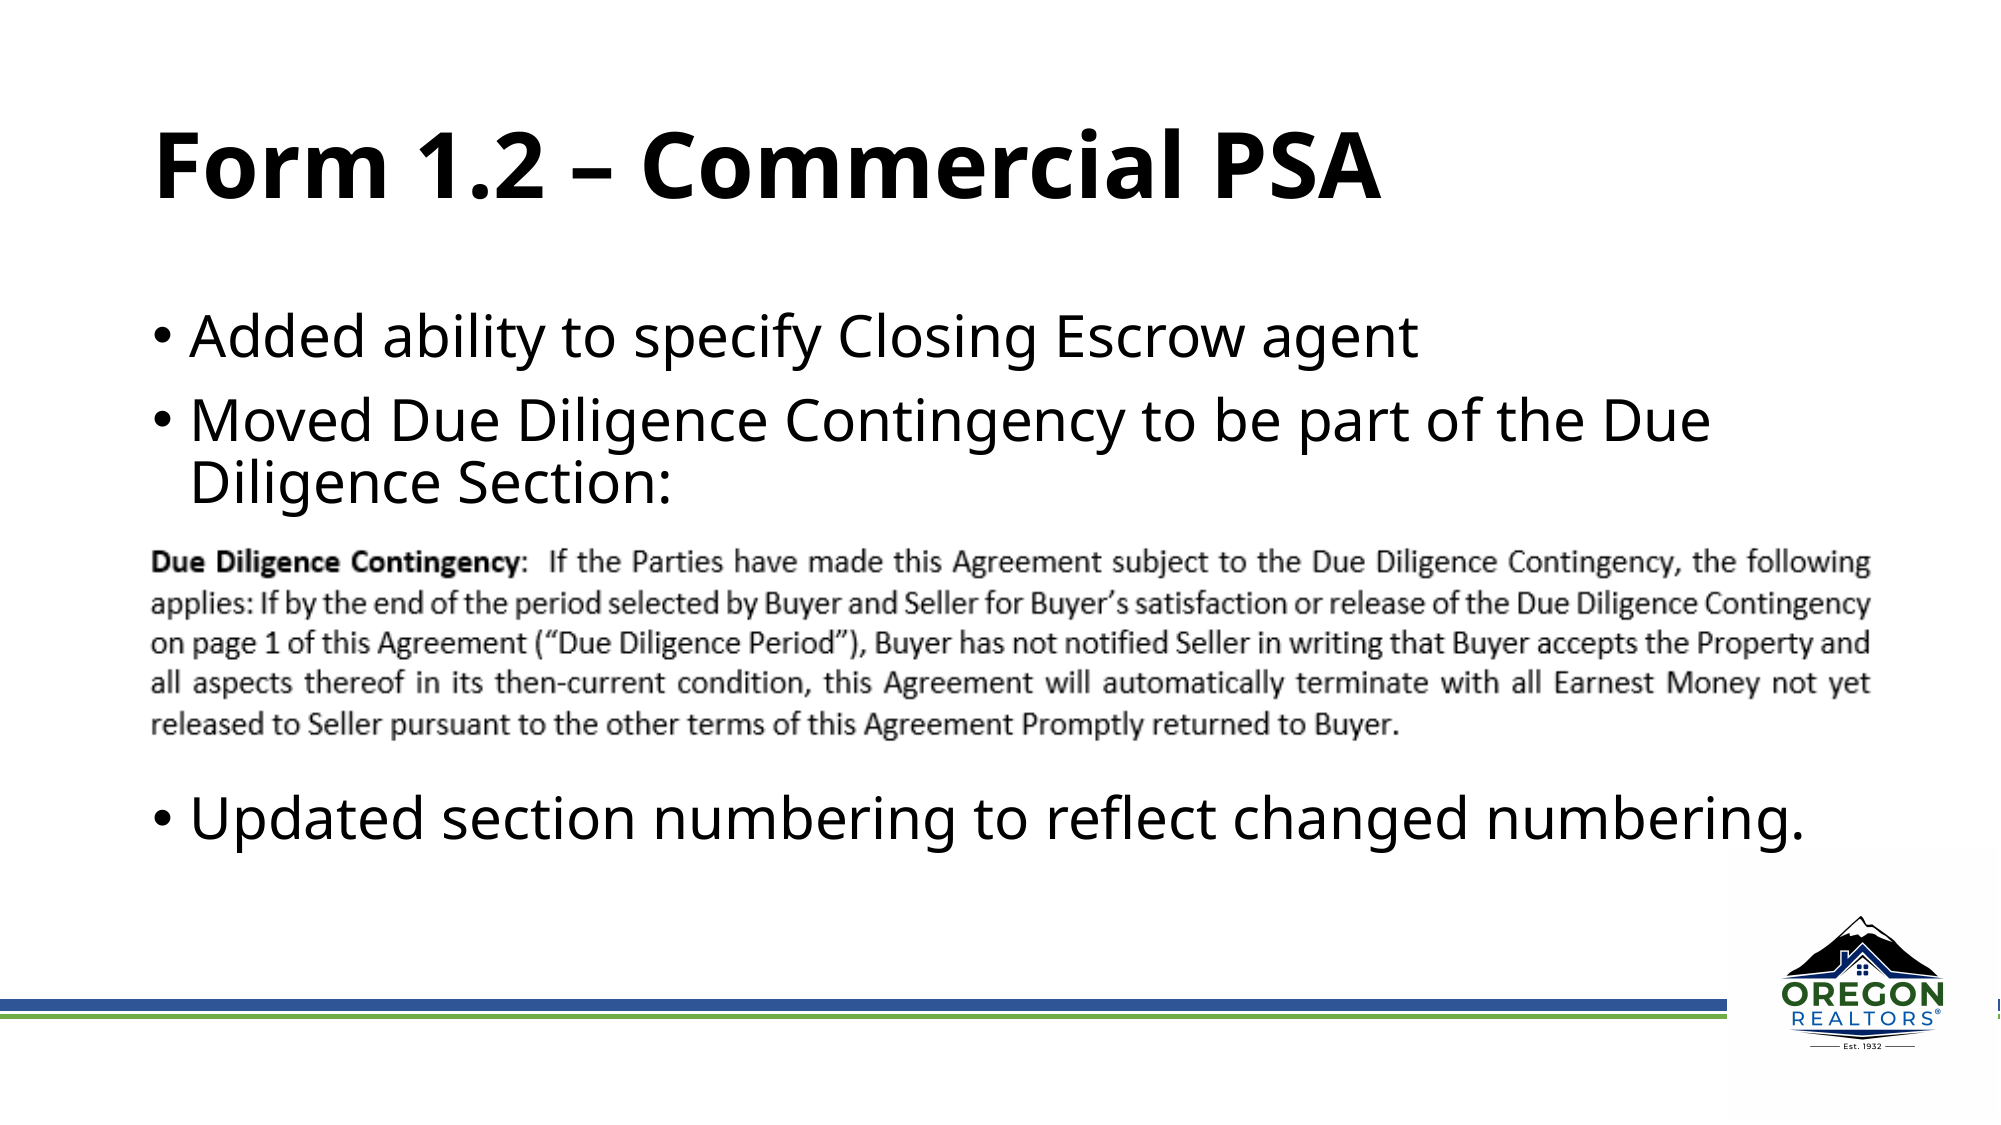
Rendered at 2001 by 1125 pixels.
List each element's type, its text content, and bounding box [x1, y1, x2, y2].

list Added ability to specify Closing Escrow agent Moved Due Diligence Contingency to be part of the Due Diligence Section: Updated section numbering to reflect changed numbering. [137, 299, 1863, 535]
title Form 1.2 – Commercial PSA [137, 59, 1863, 278]
picture [1727, 847, 1998, 1118]
picture [137, 535, 1885, 753]
list Added ability to specify Closing Escrow agent Moved Due Diligence Contingency to be part of the Due Diligence Section: Updated section numbering to reflect changed numbering. [137, 753, 1863, 960]
